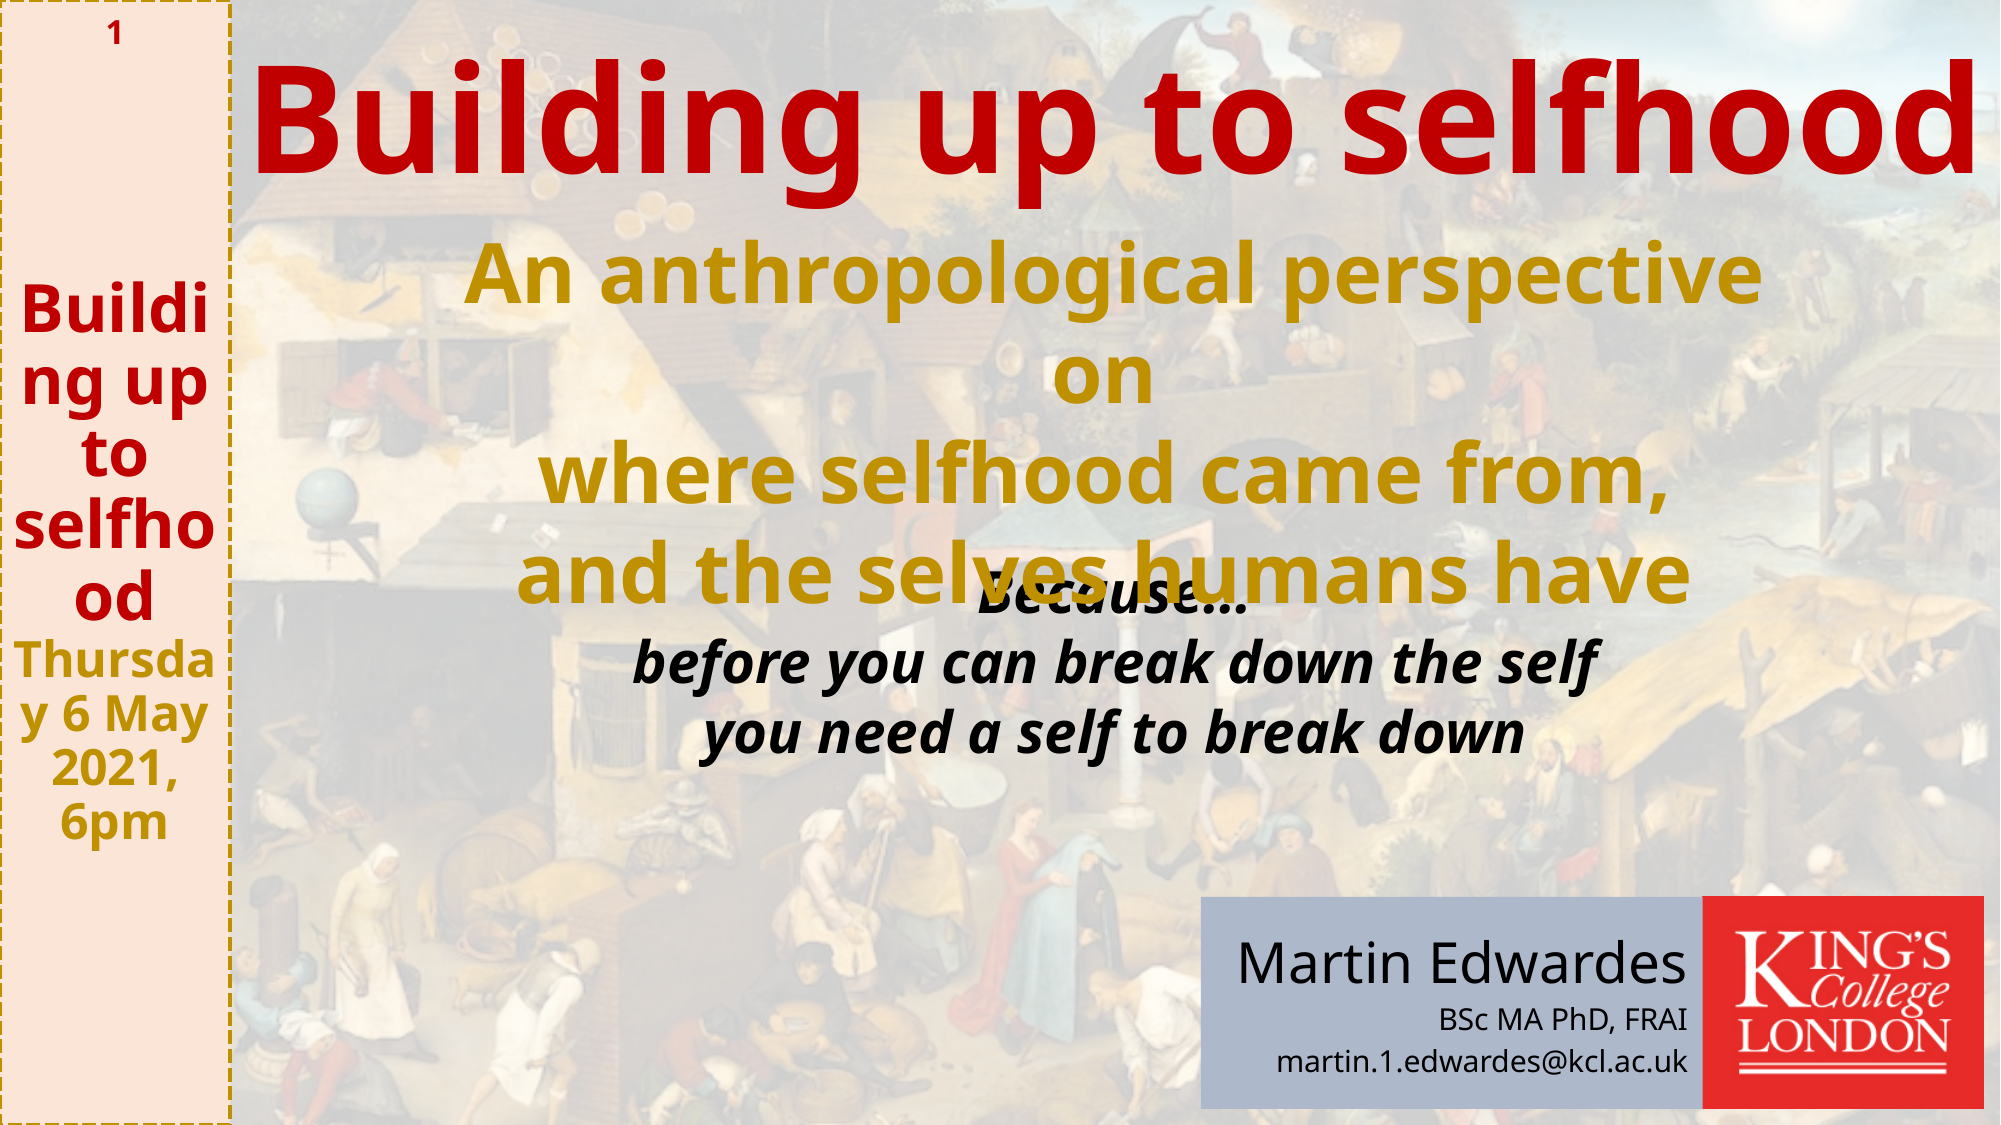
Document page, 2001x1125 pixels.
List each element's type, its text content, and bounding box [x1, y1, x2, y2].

picture [230, 0, 2000, 1125]
title Building up to selfhood Thursday 6 May 2021, 6pm [0, 0, 230, 1125]
text_box 1 [65, 4, 165, 59]
